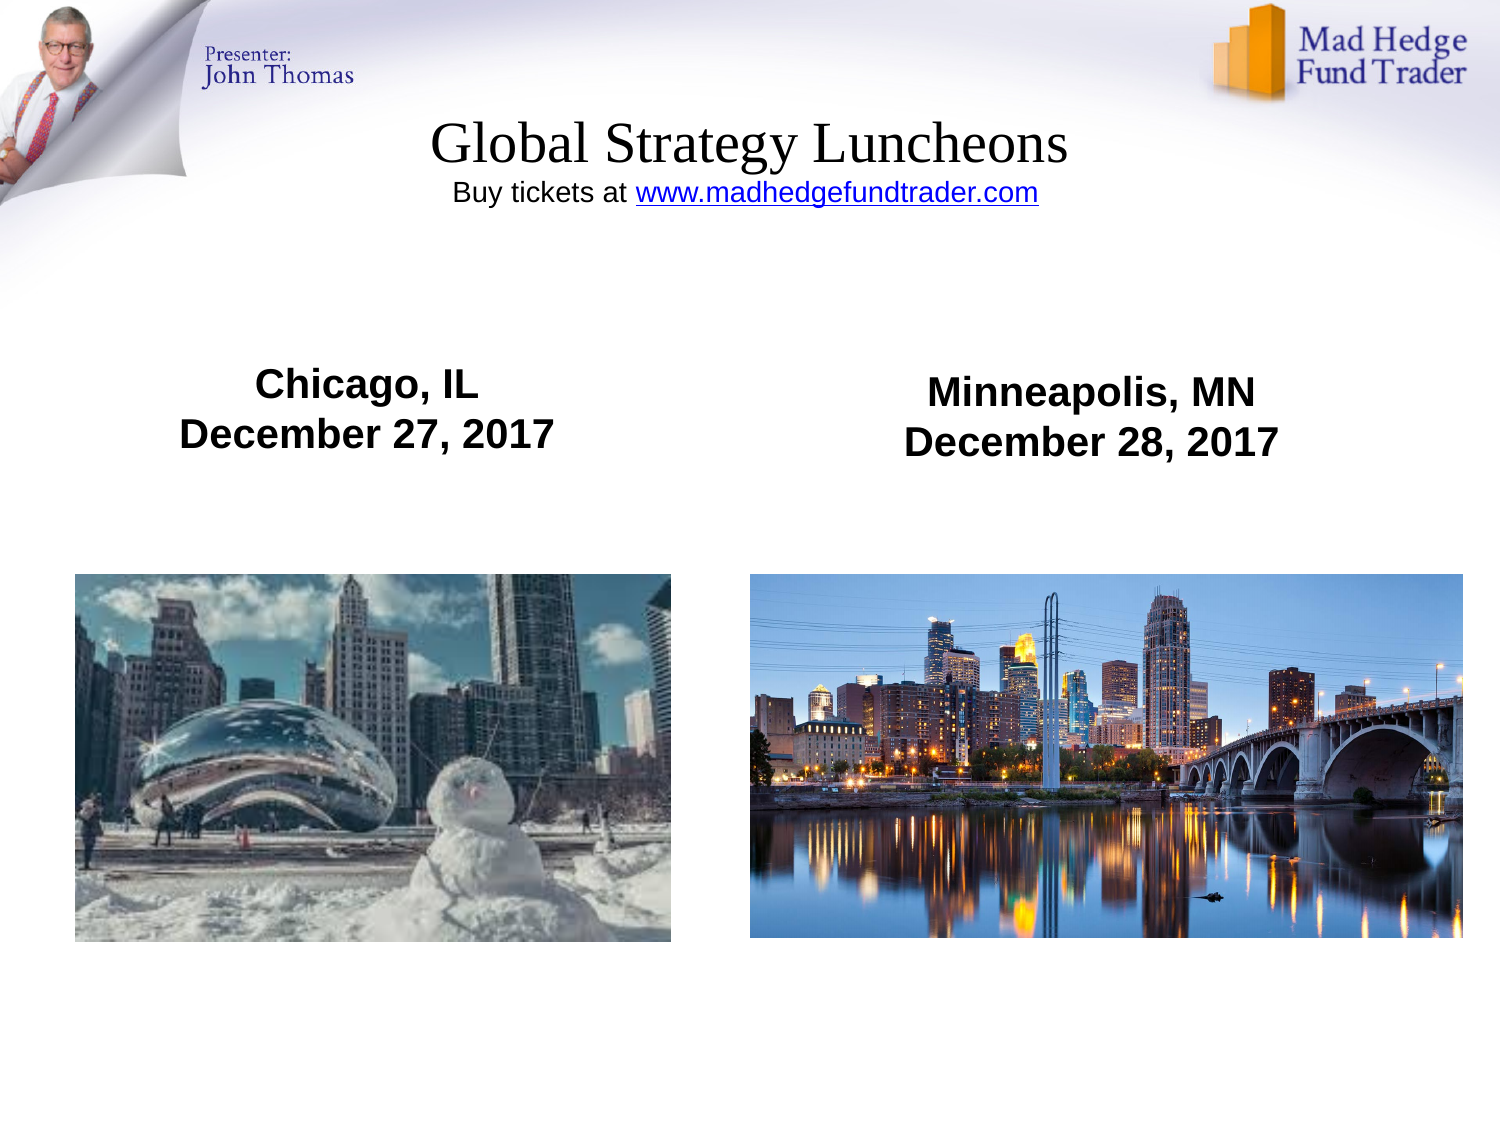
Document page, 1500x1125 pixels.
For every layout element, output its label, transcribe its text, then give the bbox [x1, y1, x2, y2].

picture [749, 574, 1463, 938]
list Minneapolis, MN December 28, 2017 [837, 350, 1313, 519]
title Global Strategy Luncheons Buy tickets at www.madhedgefundtrader.com [75, 45, 1425, 233]
picture [74, 574, 672, 942]
text_box Chicago, IL December 27, 2017 [164, 349, 570, 465]
picture [0, 0, 1500, 339]
